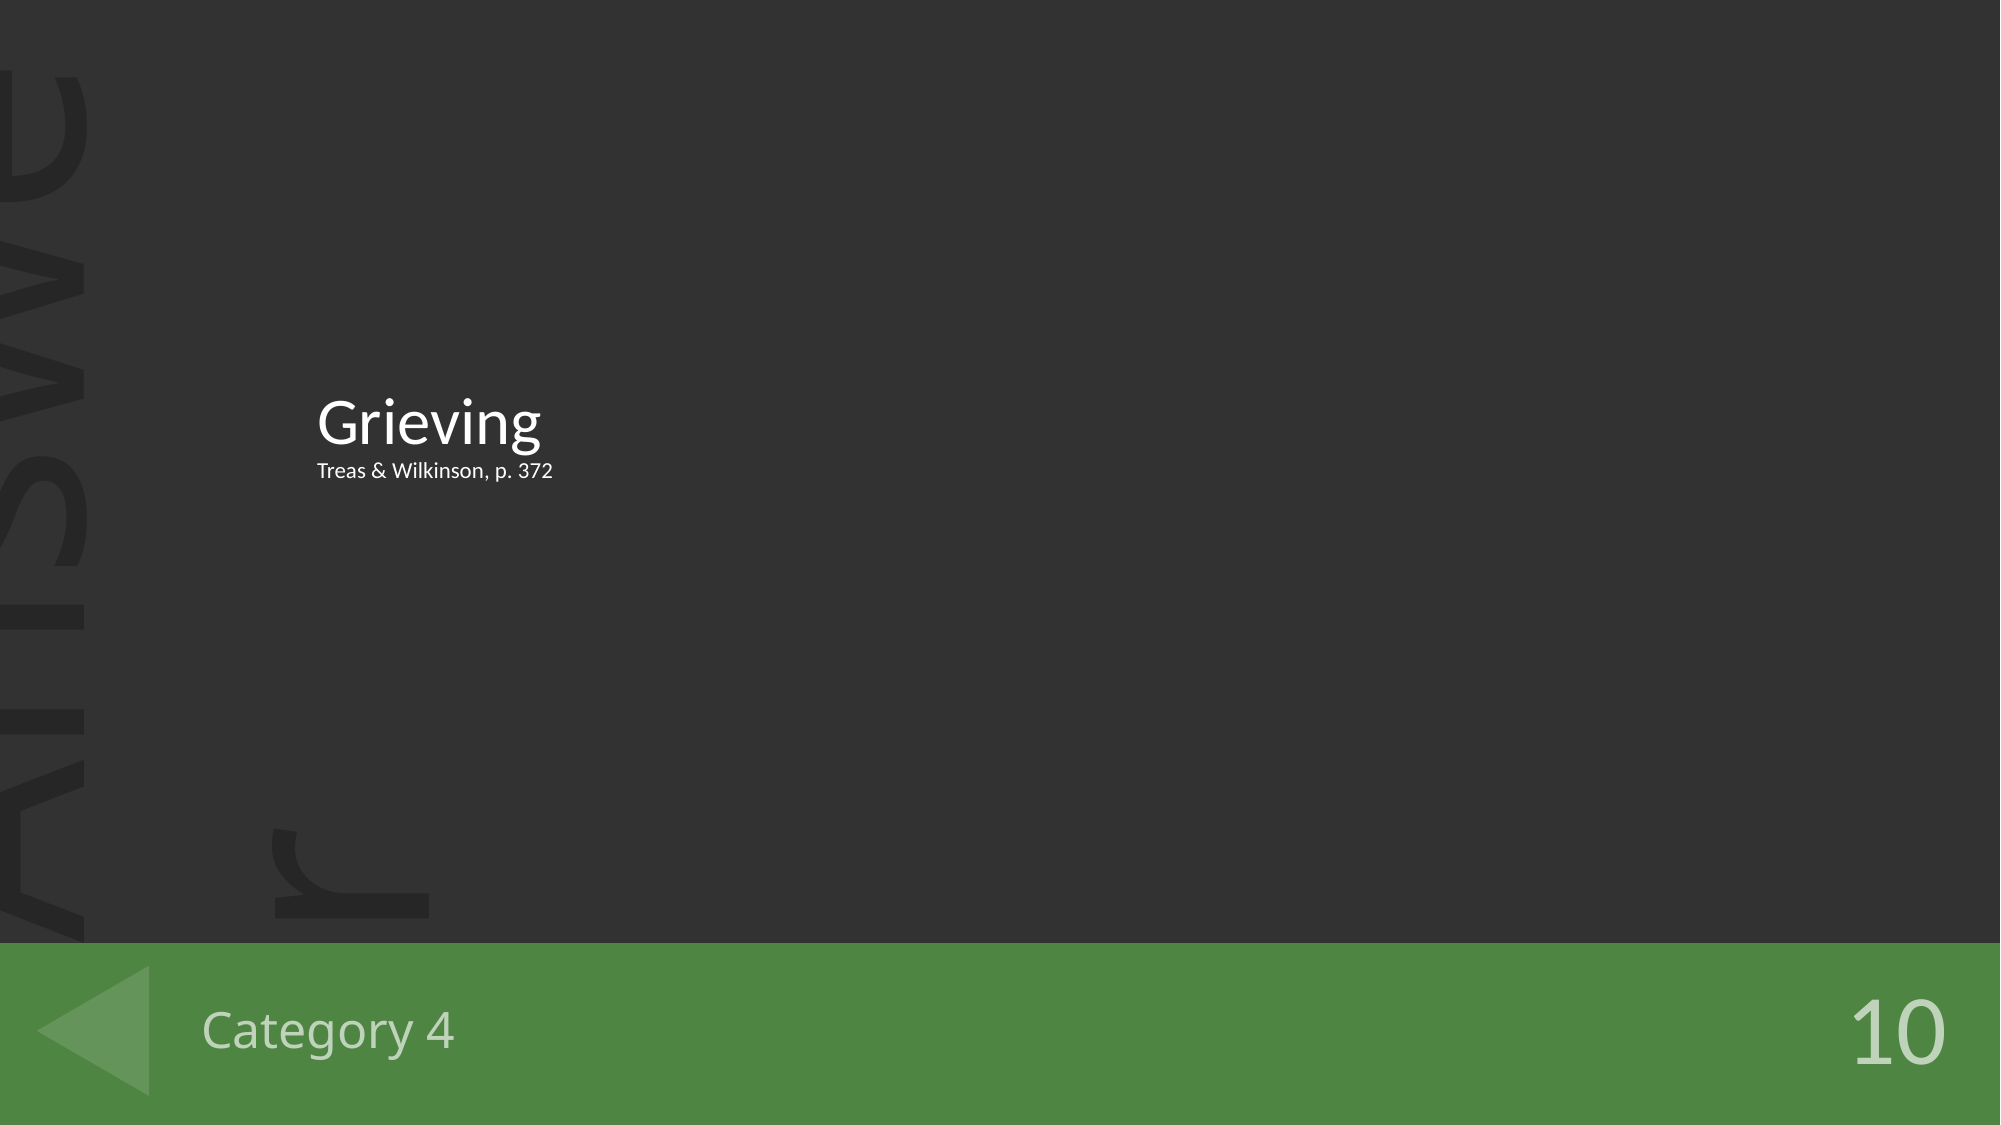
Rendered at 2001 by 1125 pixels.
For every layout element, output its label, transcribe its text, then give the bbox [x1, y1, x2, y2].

list 10 [1494, 967, 1963, 1097]
title Category 4 [185, 967, 1494, 1097]
list Grieving Treas & Wilkinson, p. 372 [302, 307, 1760, 636]
